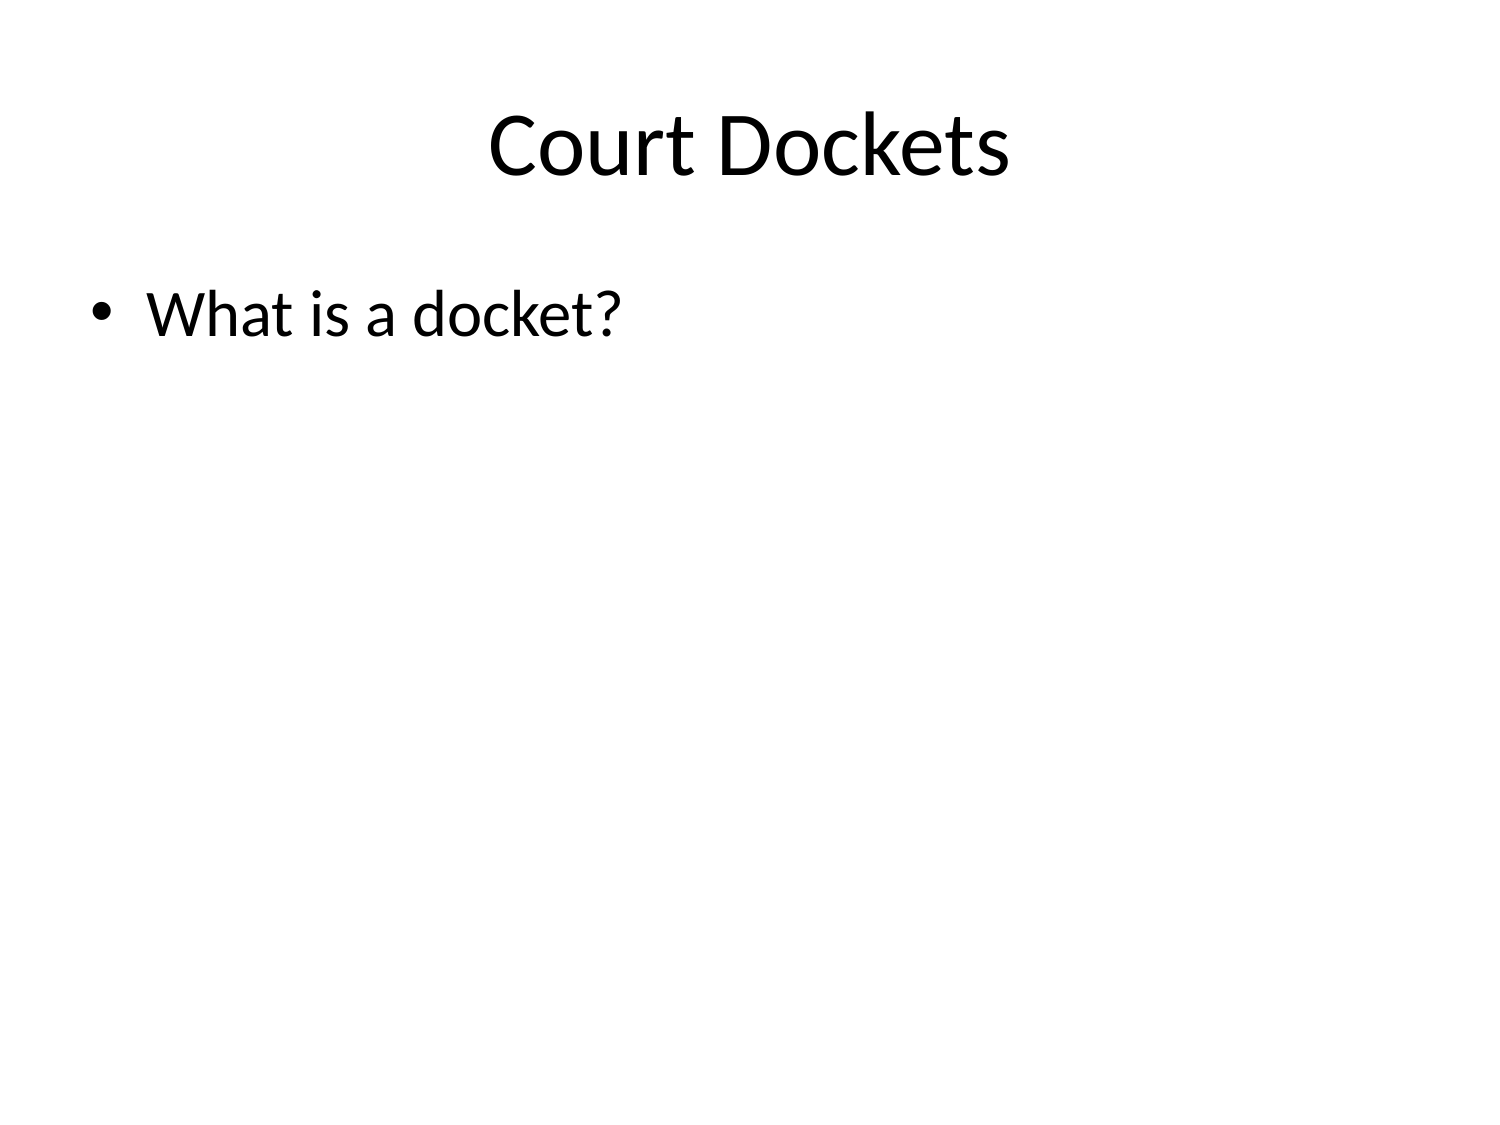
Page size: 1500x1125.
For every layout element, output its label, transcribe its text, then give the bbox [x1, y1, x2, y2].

title Court Dockets [75, 45, 1425, 233]
list What is a docket? [75, 262, 1425, 1005]
